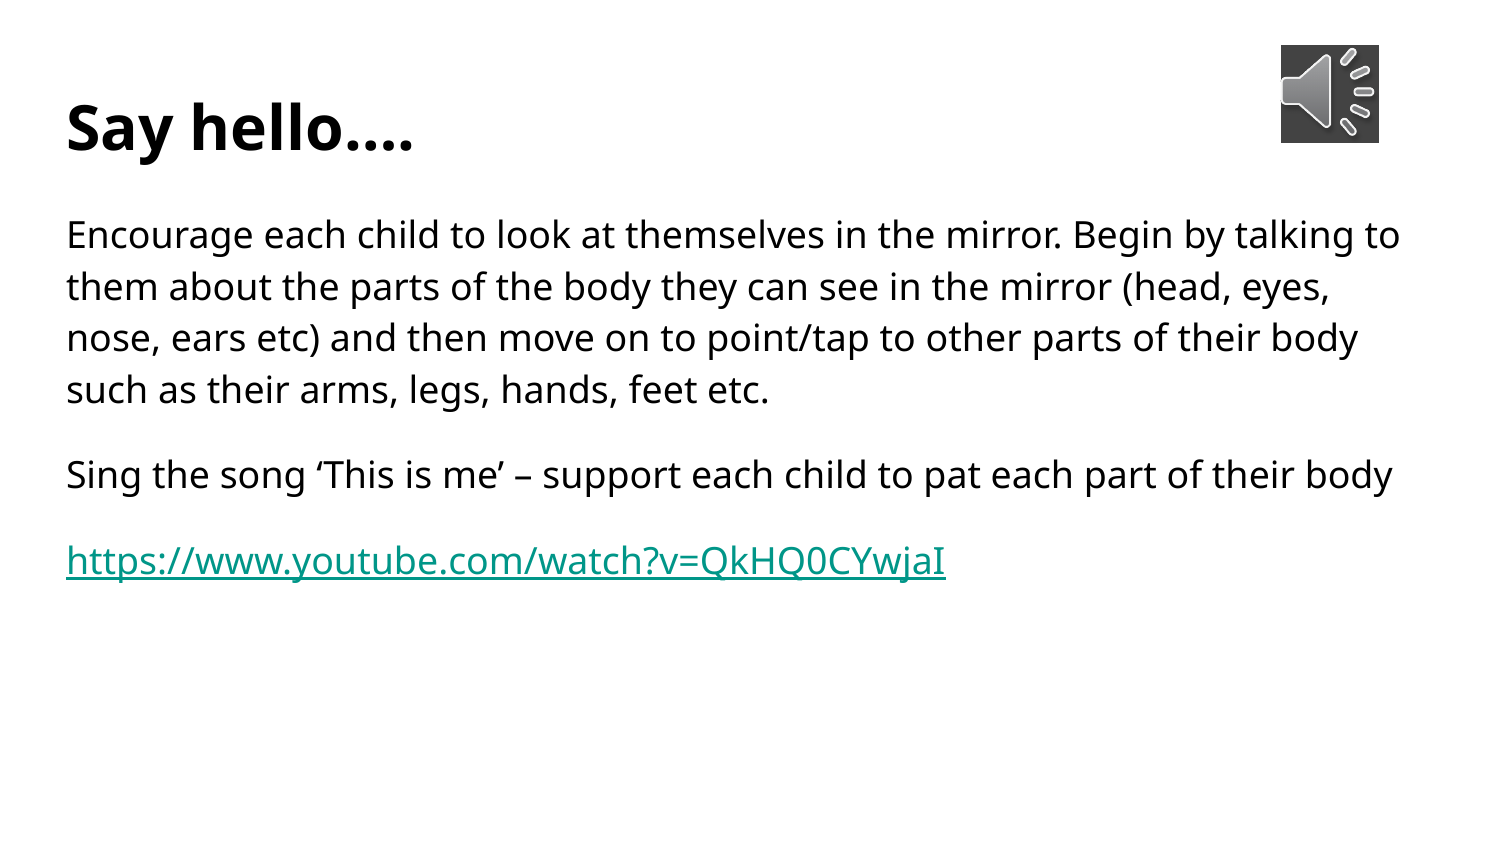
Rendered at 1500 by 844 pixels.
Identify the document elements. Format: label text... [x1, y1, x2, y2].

list Encourage each child to look at themselves in the mirror. Begin by talking to them about the parts of the body they can see in the mirror (head, eyes, nose, ears etc) and then move on to point/tap to other parts of their body such as their arms, legs, hands, feet etc. Sing the song ‘This is me’ – support each child to pat each part of their body https://www.youtube.com/watch?v=QkHQ0CYwjaI [51, 189, 1449, 788]
title Say hello…. [51, 72, 1449, 176]
picture [1279, 44, 1381, 145]
